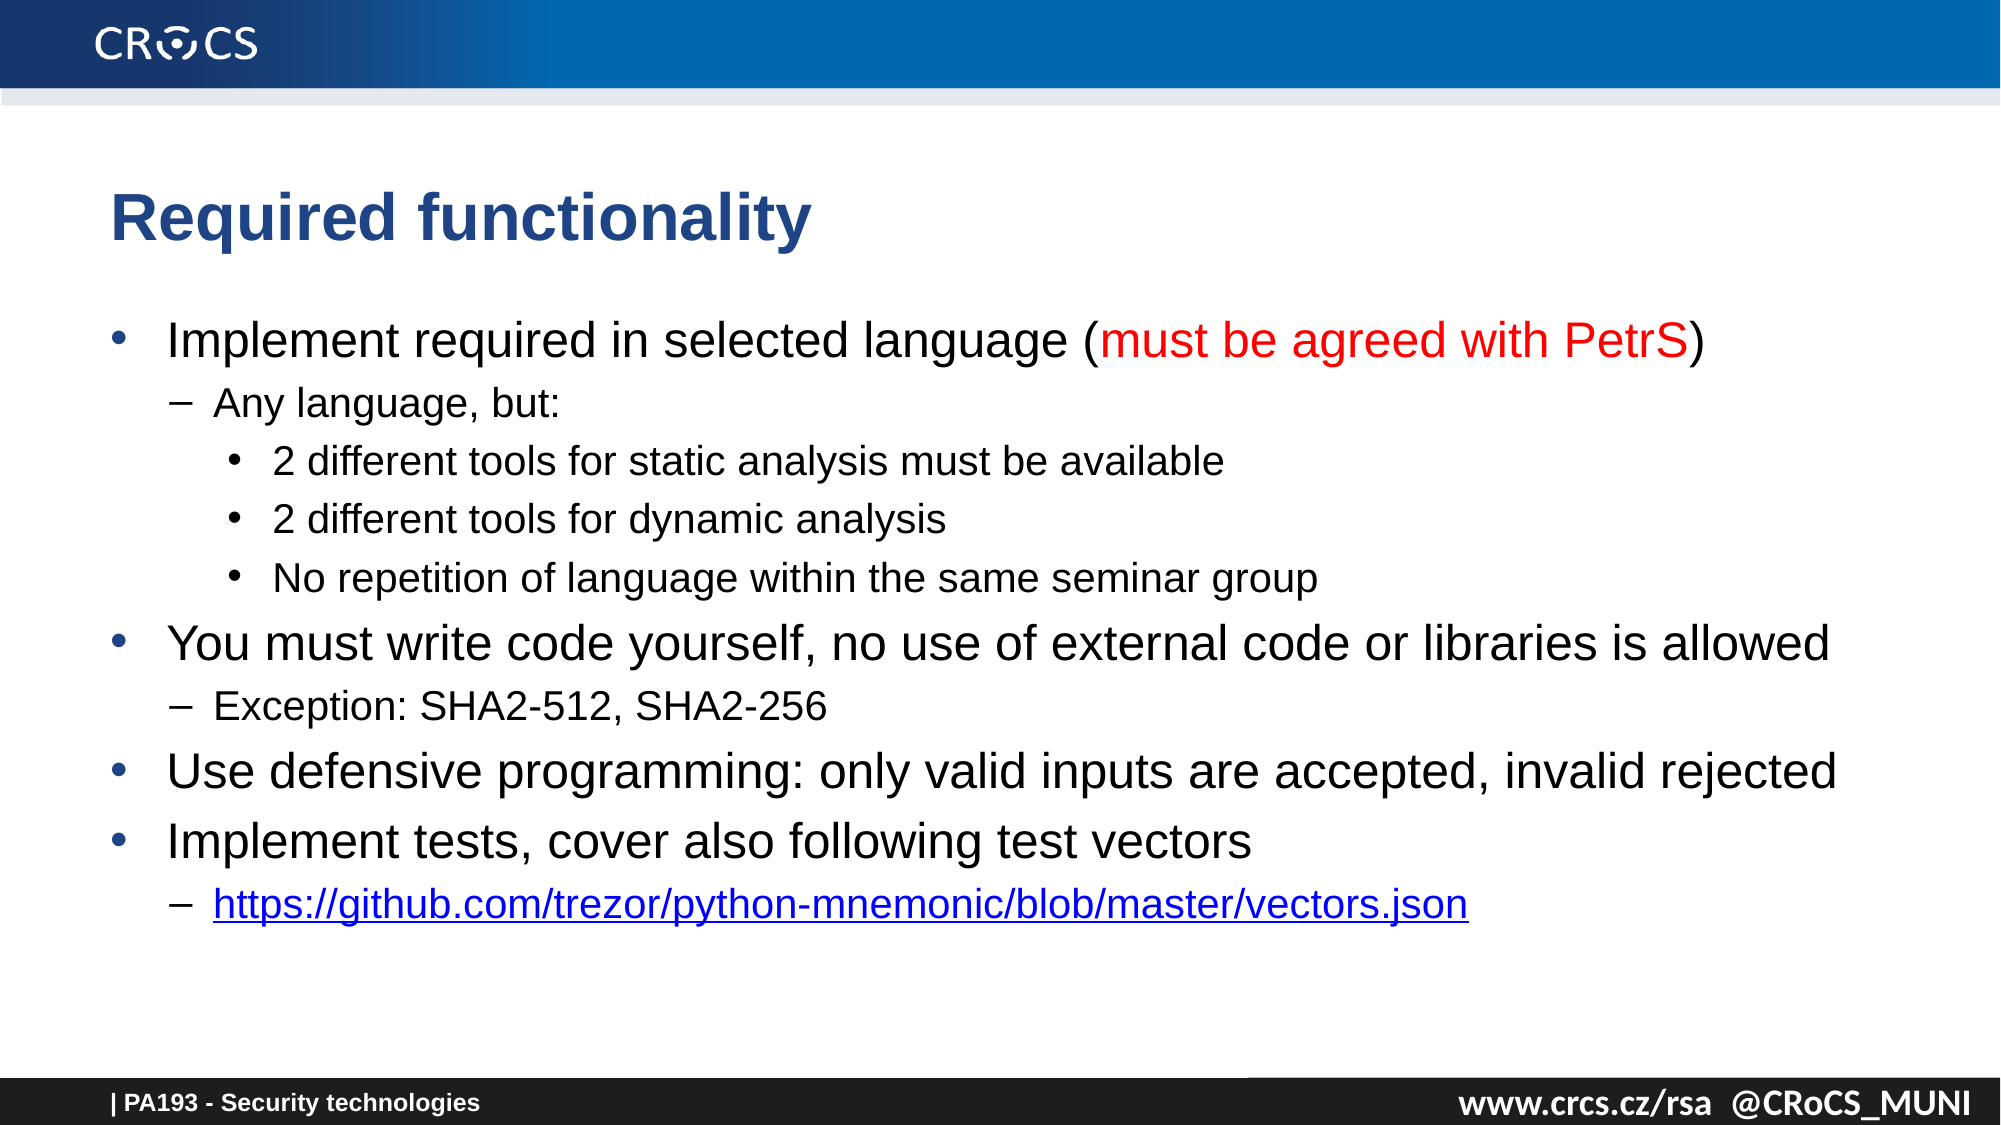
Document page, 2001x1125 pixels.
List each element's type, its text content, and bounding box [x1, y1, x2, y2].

list Implement required in selected language (must be agreed with PetrS) Any language, but: 2 different tools for static analysis must be available 2 different tools for dynamic analysis No repetition of language within the same seminar group You must write code yourself, no use of external code or libraries is allowed Exception: SHA2-512, SHA2-256 Use defensive programming: only valid inputs are accepted, invalid rejected Implement tests, cover also following test vectors https://github.com/trezor/python-mnemonic/blob/master/vectors.json [109, 306, 1911, 988]
title Required functionality [109, 148, 1911, 280]
picture [0, 0, 2001, 1125]
footer | PA193 - Security technologies [110, 1078, 906, 1125]
